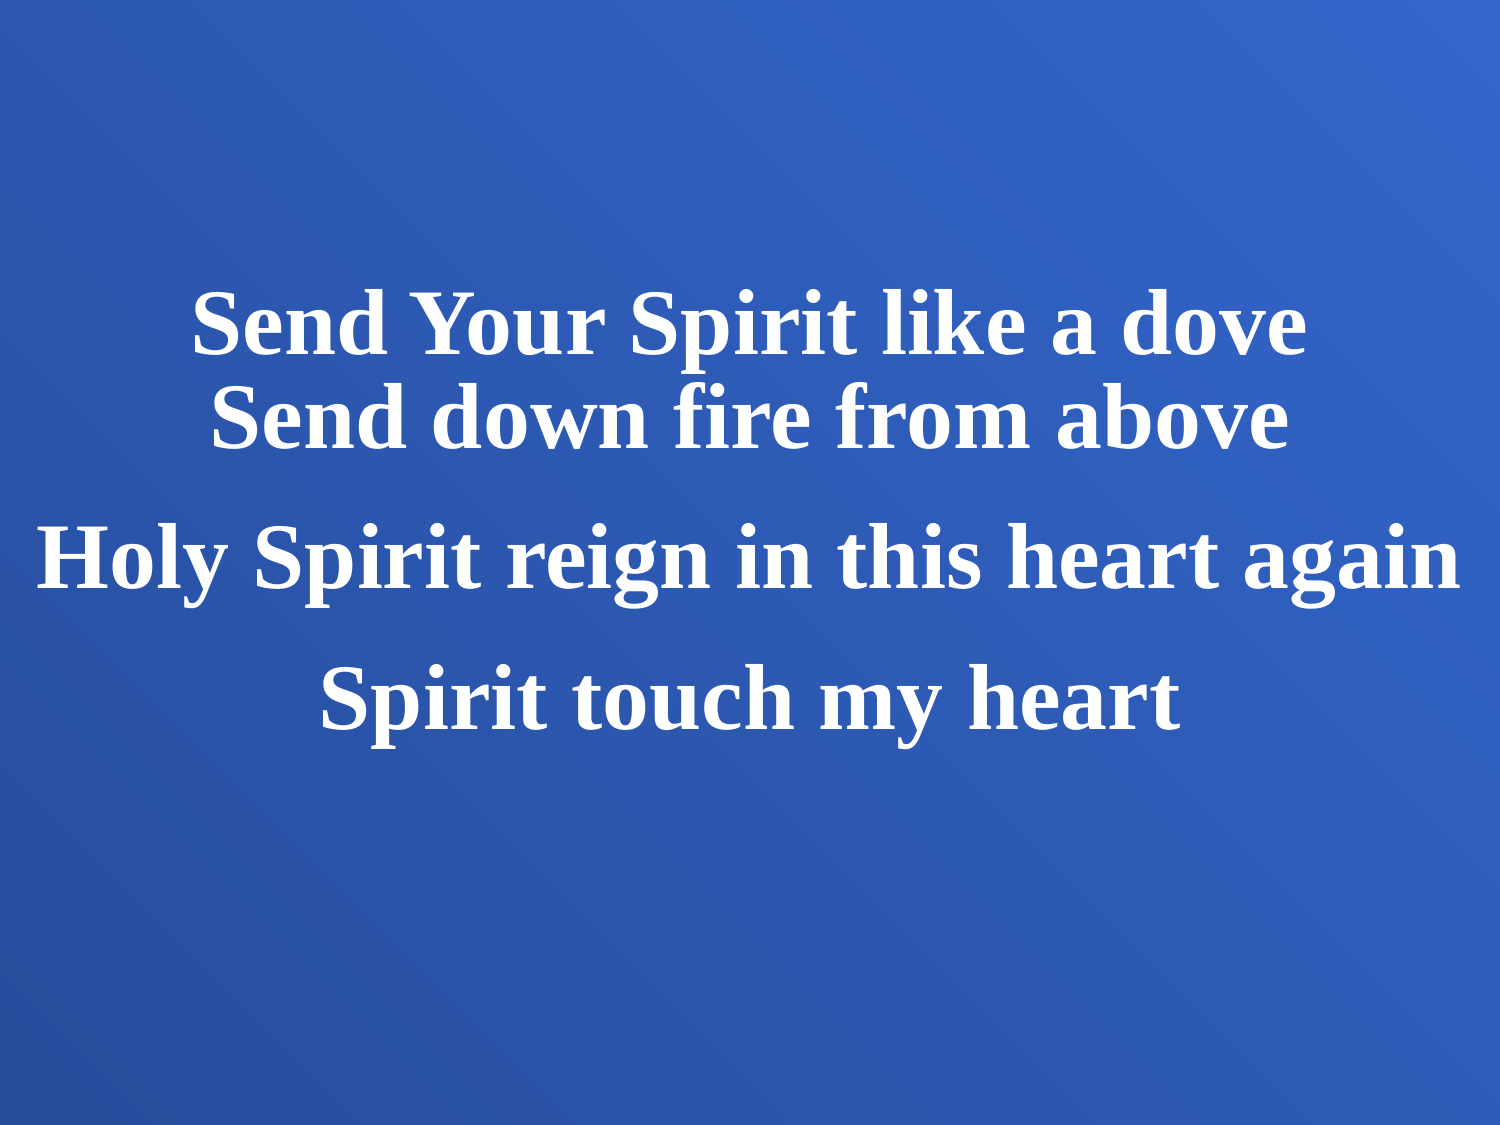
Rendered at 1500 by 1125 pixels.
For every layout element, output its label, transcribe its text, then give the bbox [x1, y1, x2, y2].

text_box Send Your Spirit like a dove Send down fire from above Holy Spirit reign in this heart again Spirit touch my heart [0, 271, 1500, 756]
